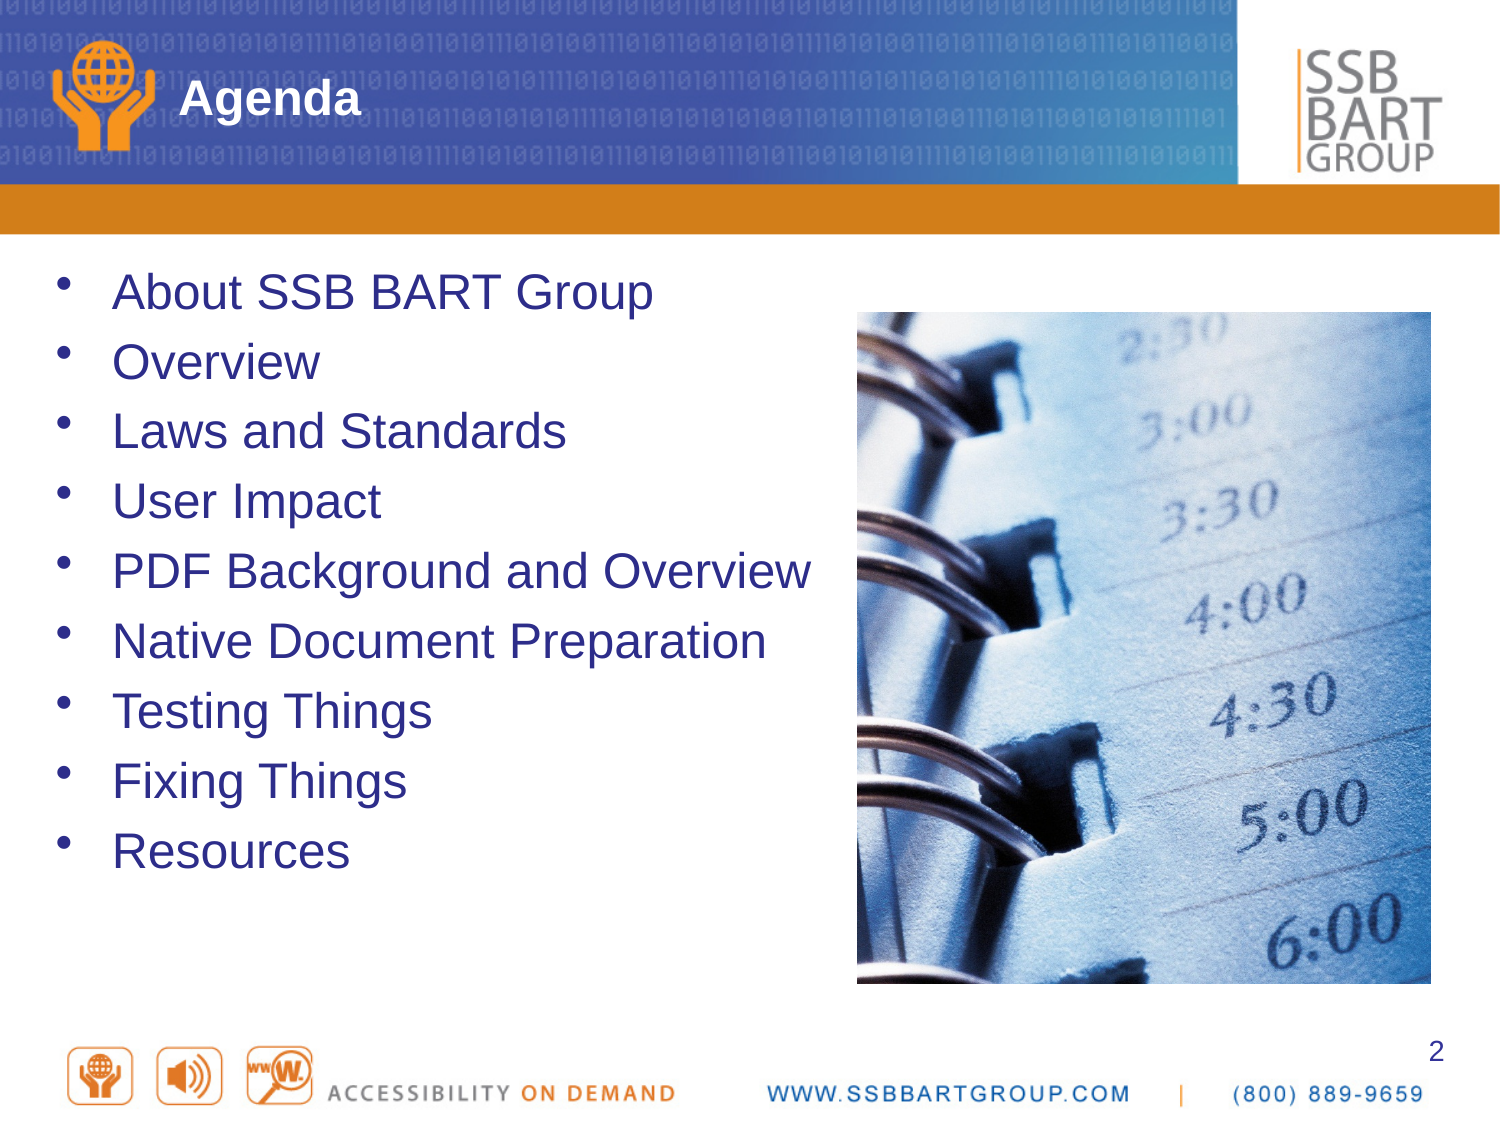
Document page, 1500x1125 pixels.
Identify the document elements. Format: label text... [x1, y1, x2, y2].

picture [857, 311, 1432, 984]
list About SSB BART Group Overview Laws and Standards User Impact PDF Background and Overview Native Document Preparation Testing Things Fixing Things Resources [40, 251, 1466, 1027]
picture [0, 0, 1500, 184]
picture [0, 1040, 1500, 1116]
title Agenda [178, 58, 1235, 144]
